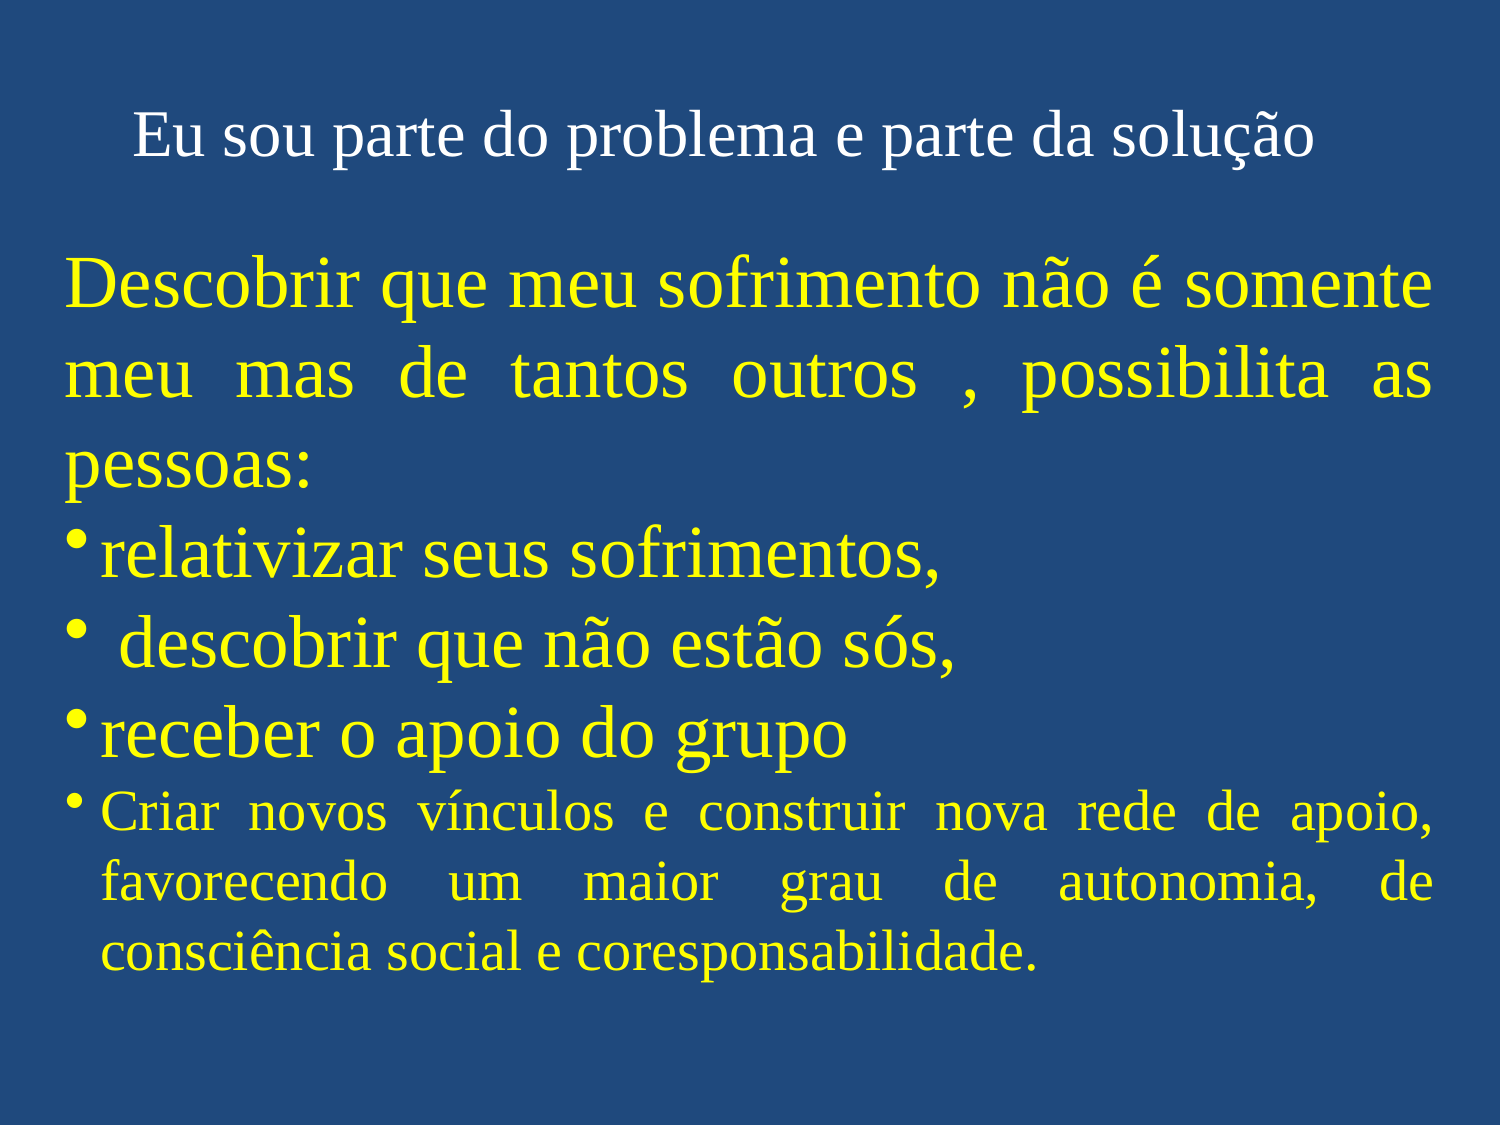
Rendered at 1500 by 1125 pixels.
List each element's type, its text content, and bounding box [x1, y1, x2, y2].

text_box [50, 758, 1500, 894]
text_box Descobrir que meu sofrimento não é somente meu mas de tantos outros , possibilita as pessoas: relativizar seus sofrimentos, descobrir que não estão sós, receber o apoio do grupo Criar novos vínculos e construir nova rede de apoio, favorecendo um maior grau de autonomia, de consciência social e coresponsabilidade. [50, 894, 1450, 1060]
text_box Descobrir que meu sofrimento não é somente meu mas de tantos outros , possibilita as pessoas: relativizar seus sofrimentos, descobrir que não estão sós, receber o apoio do grupo Criar novos vínculos e construir nova rede de apoio, favorecendo um maior grau de autonomia, de consciência social e coresponsabilidade. [50, 224, 1450, 758]
title Eu sou parte do problema e parte da solução [0, 0, 1451, 260]
